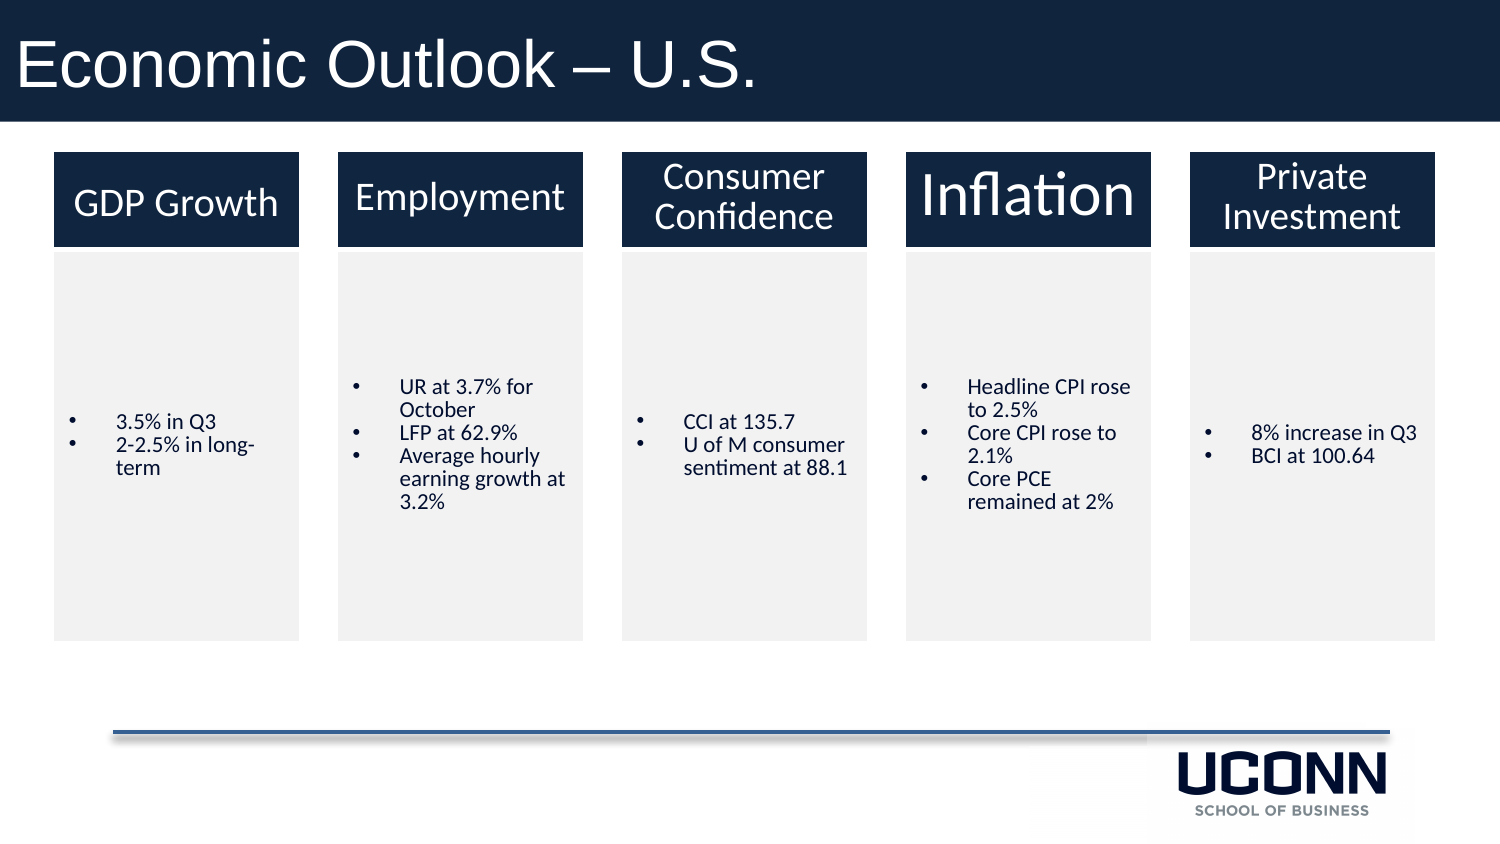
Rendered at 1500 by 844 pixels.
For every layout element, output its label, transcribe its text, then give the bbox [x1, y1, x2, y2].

title Economic Outlook – U.S. [0, 0, 1500, 122]
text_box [51, 149, 1437, 644]
picture [1029, 663, 1484, 844]
